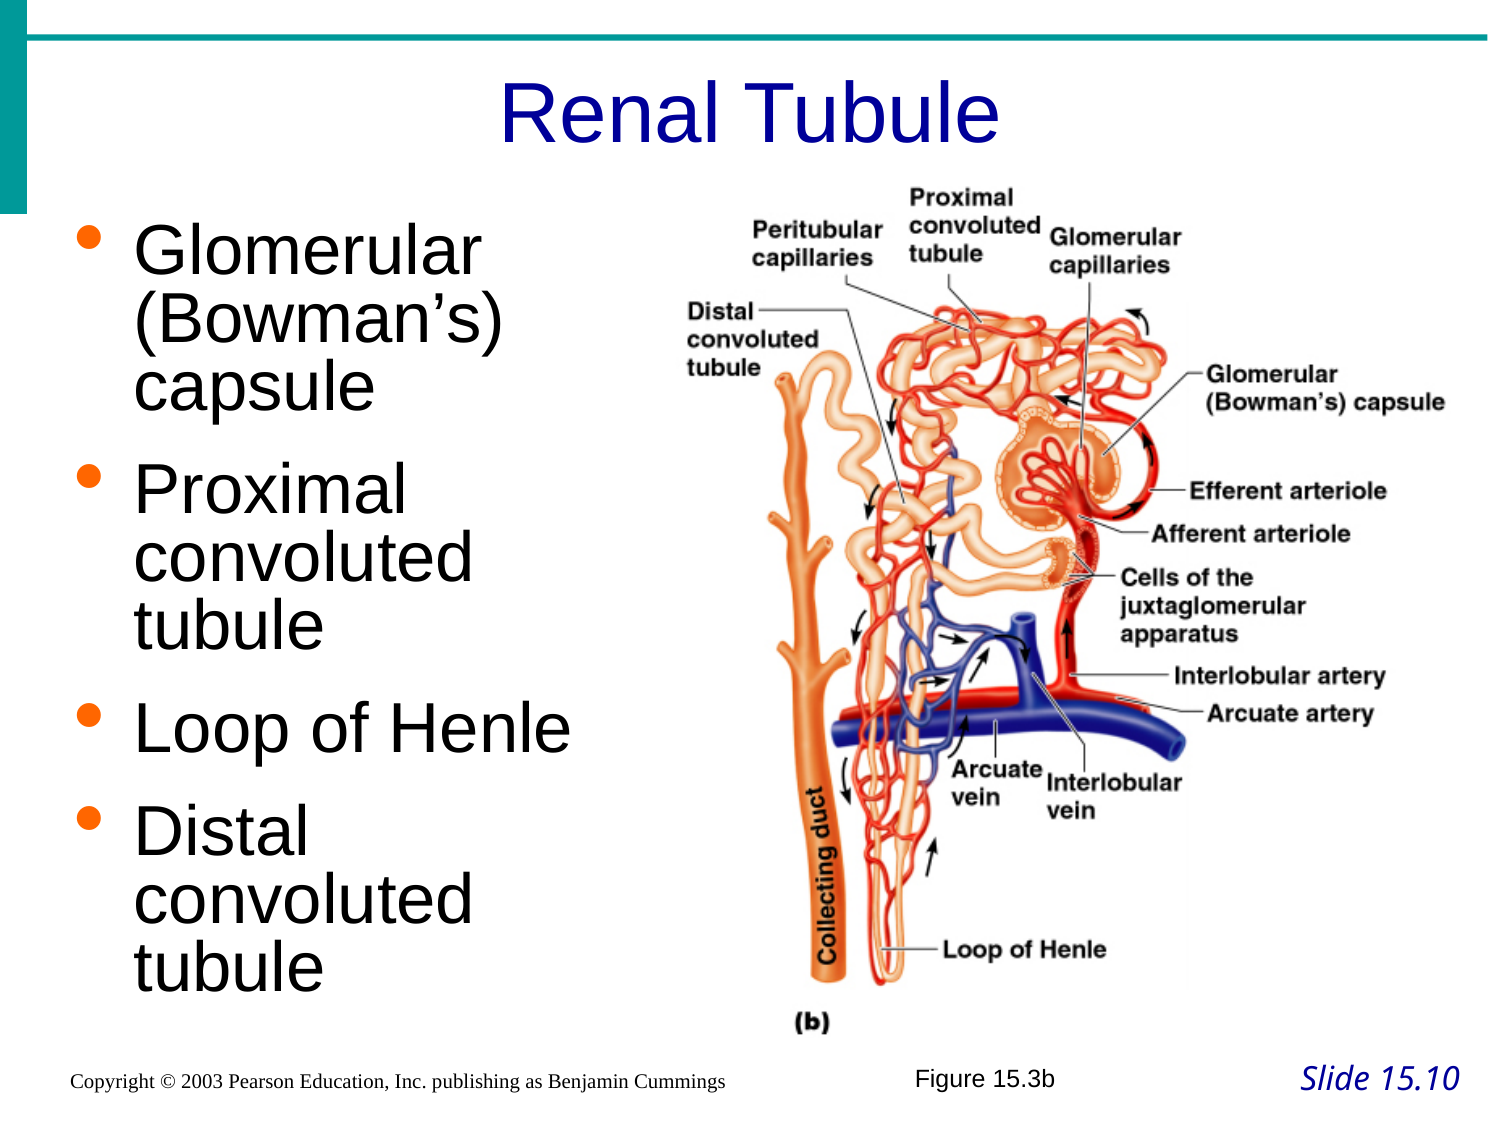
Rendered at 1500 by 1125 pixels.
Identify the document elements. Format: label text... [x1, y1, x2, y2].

text_box Figure 15.3b [900, 1054, 1107, 1100]
text_box Copyright © 2003 Pearson Education, Inc. publishing as Benjamin Cummings [55, 1059, 741, 1100]
text_box Glomerular (Bowman’s) capsule Proximal convoluted tubule Loop of Henle Distal convoluted tubule [62, 212, 650, 1013]
text_box Slide 15.10 [1262, 1050, 1475, 1100]
text_box [0, 0, 25, 213]
text_box Renal Tubule [62, 50, 1438, 168]
picture [674, 174, 1462, 1038]
